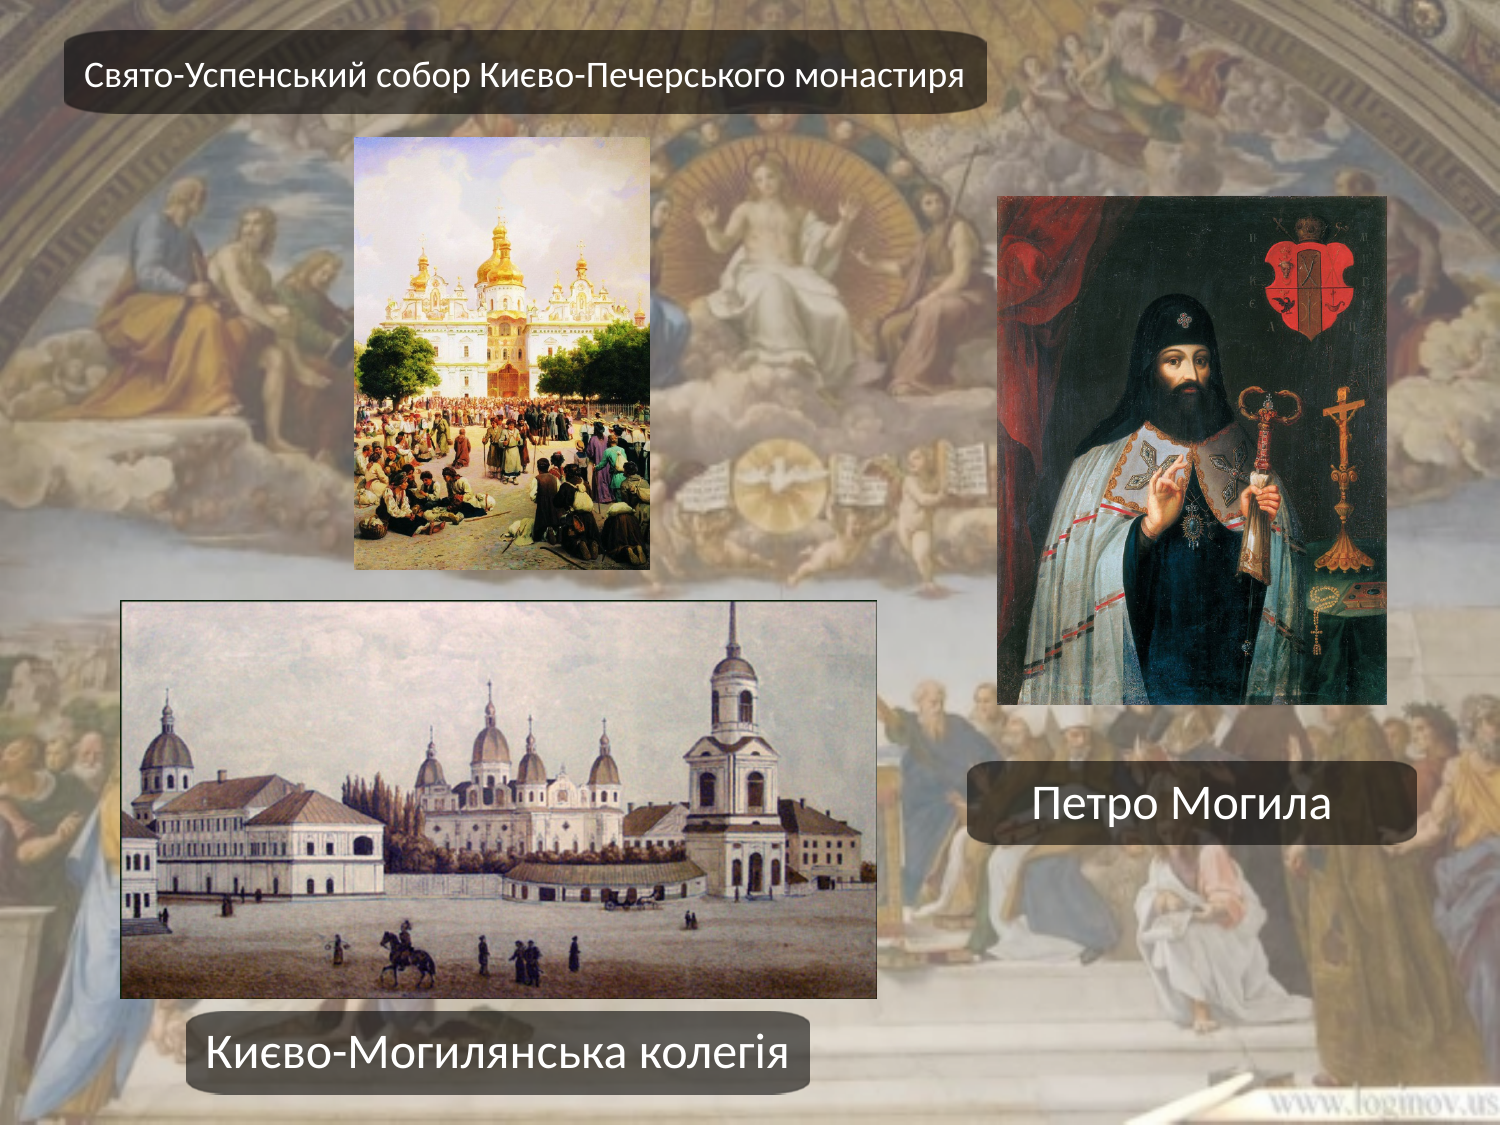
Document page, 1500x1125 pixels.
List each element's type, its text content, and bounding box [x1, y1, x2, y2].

picture [354, 136, 651, 570]
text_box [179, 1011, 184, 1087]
text_box Києво-Могилянська колегія [811, 1011, 818, 1087]
picture [967, 761, 1417, 846]
picture [120, 600, 877, 1000]
picture [64, 30, 988, 115]
picture [996, 196, 1387, 705]
picture [186, 1011, 810, 1095]
